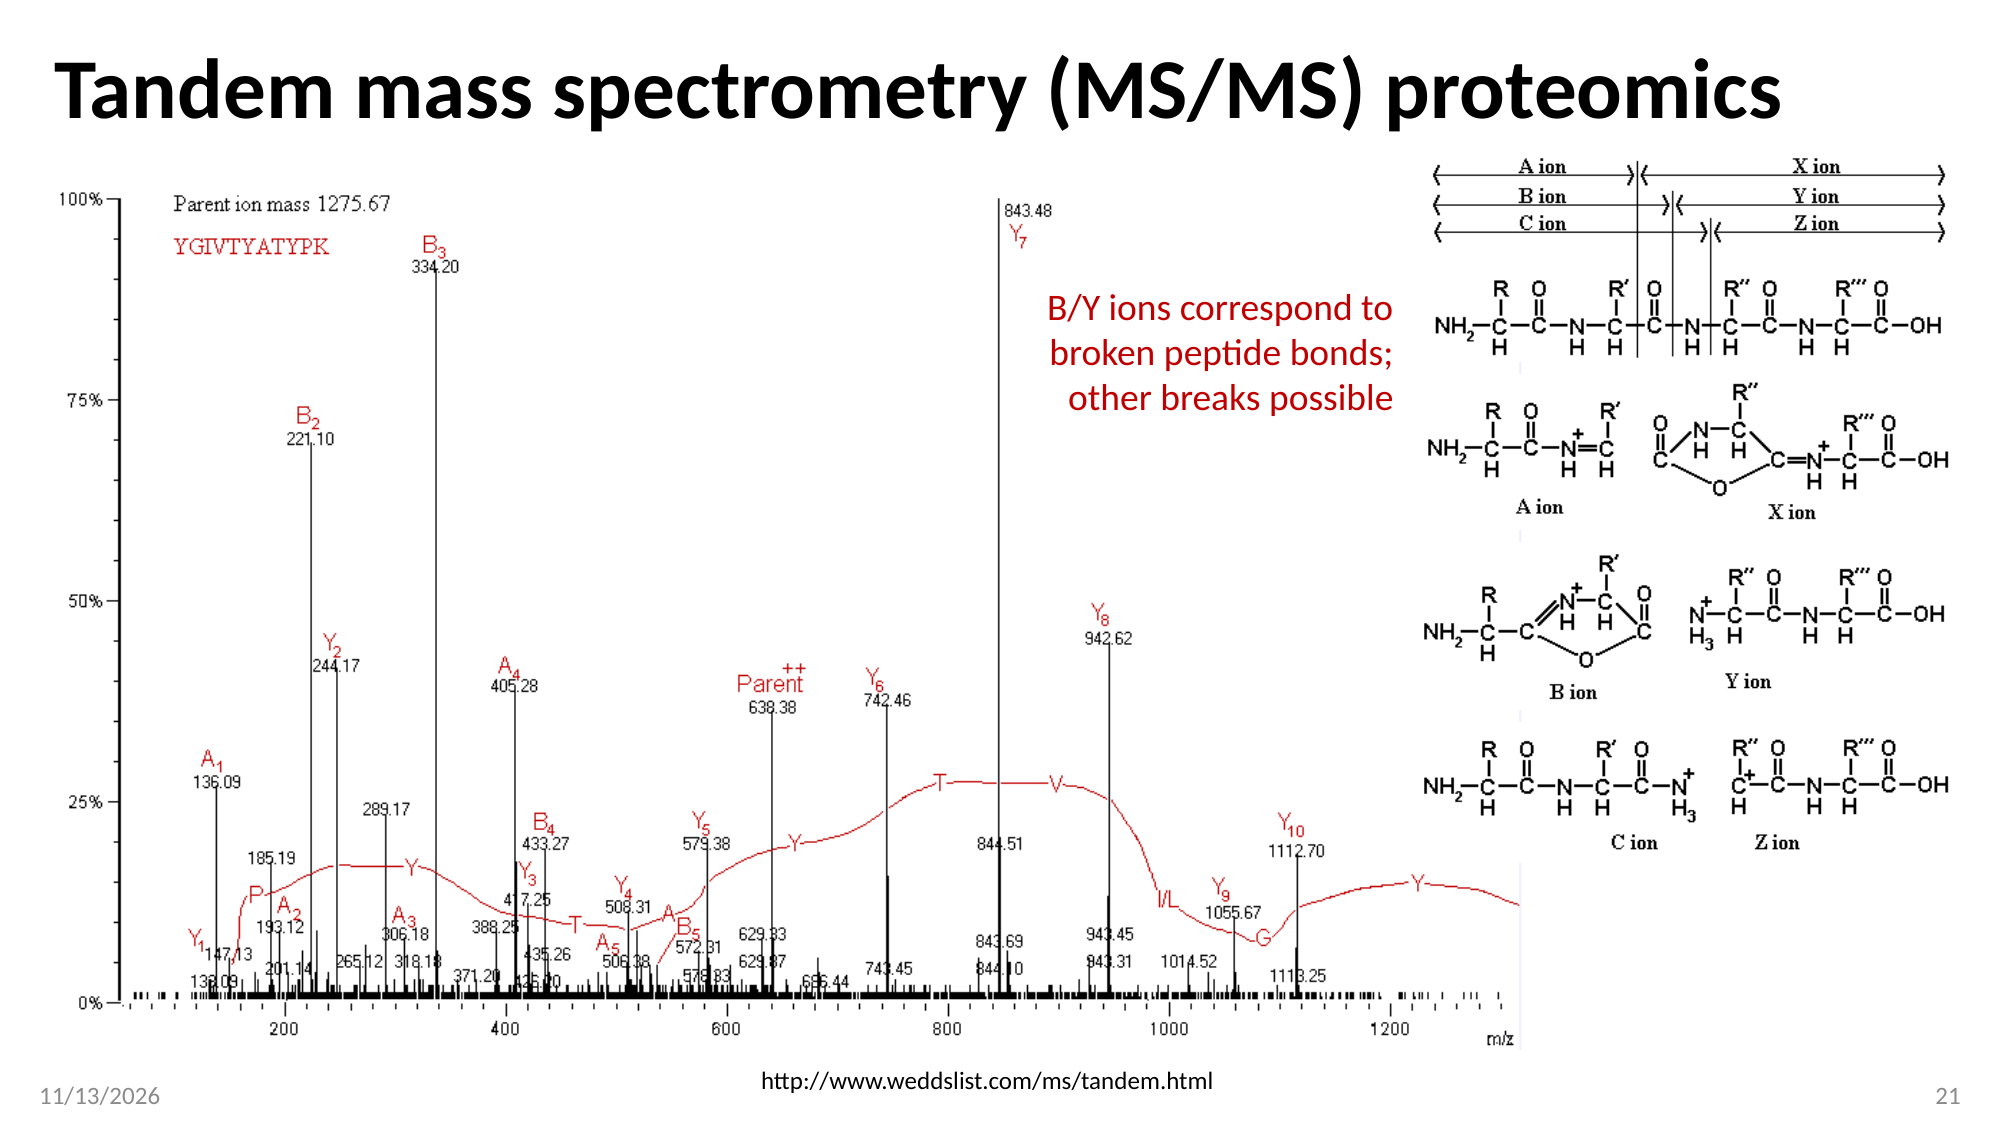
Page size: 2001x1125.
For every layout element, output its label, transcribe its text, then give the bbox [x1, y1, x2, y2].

title Tandem mass spectrometry (MS/MS) proteomics [39, 37, 1961, 145]
picture [54, 153, 1960, 1050]
slide_number 21 [1510, 1064, 1961, 1125]
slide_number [39, 1064, 490, 1125]
text_box http://www.weddslist.com/ms/tandem.html [675, 1057, 1300, 1103]
